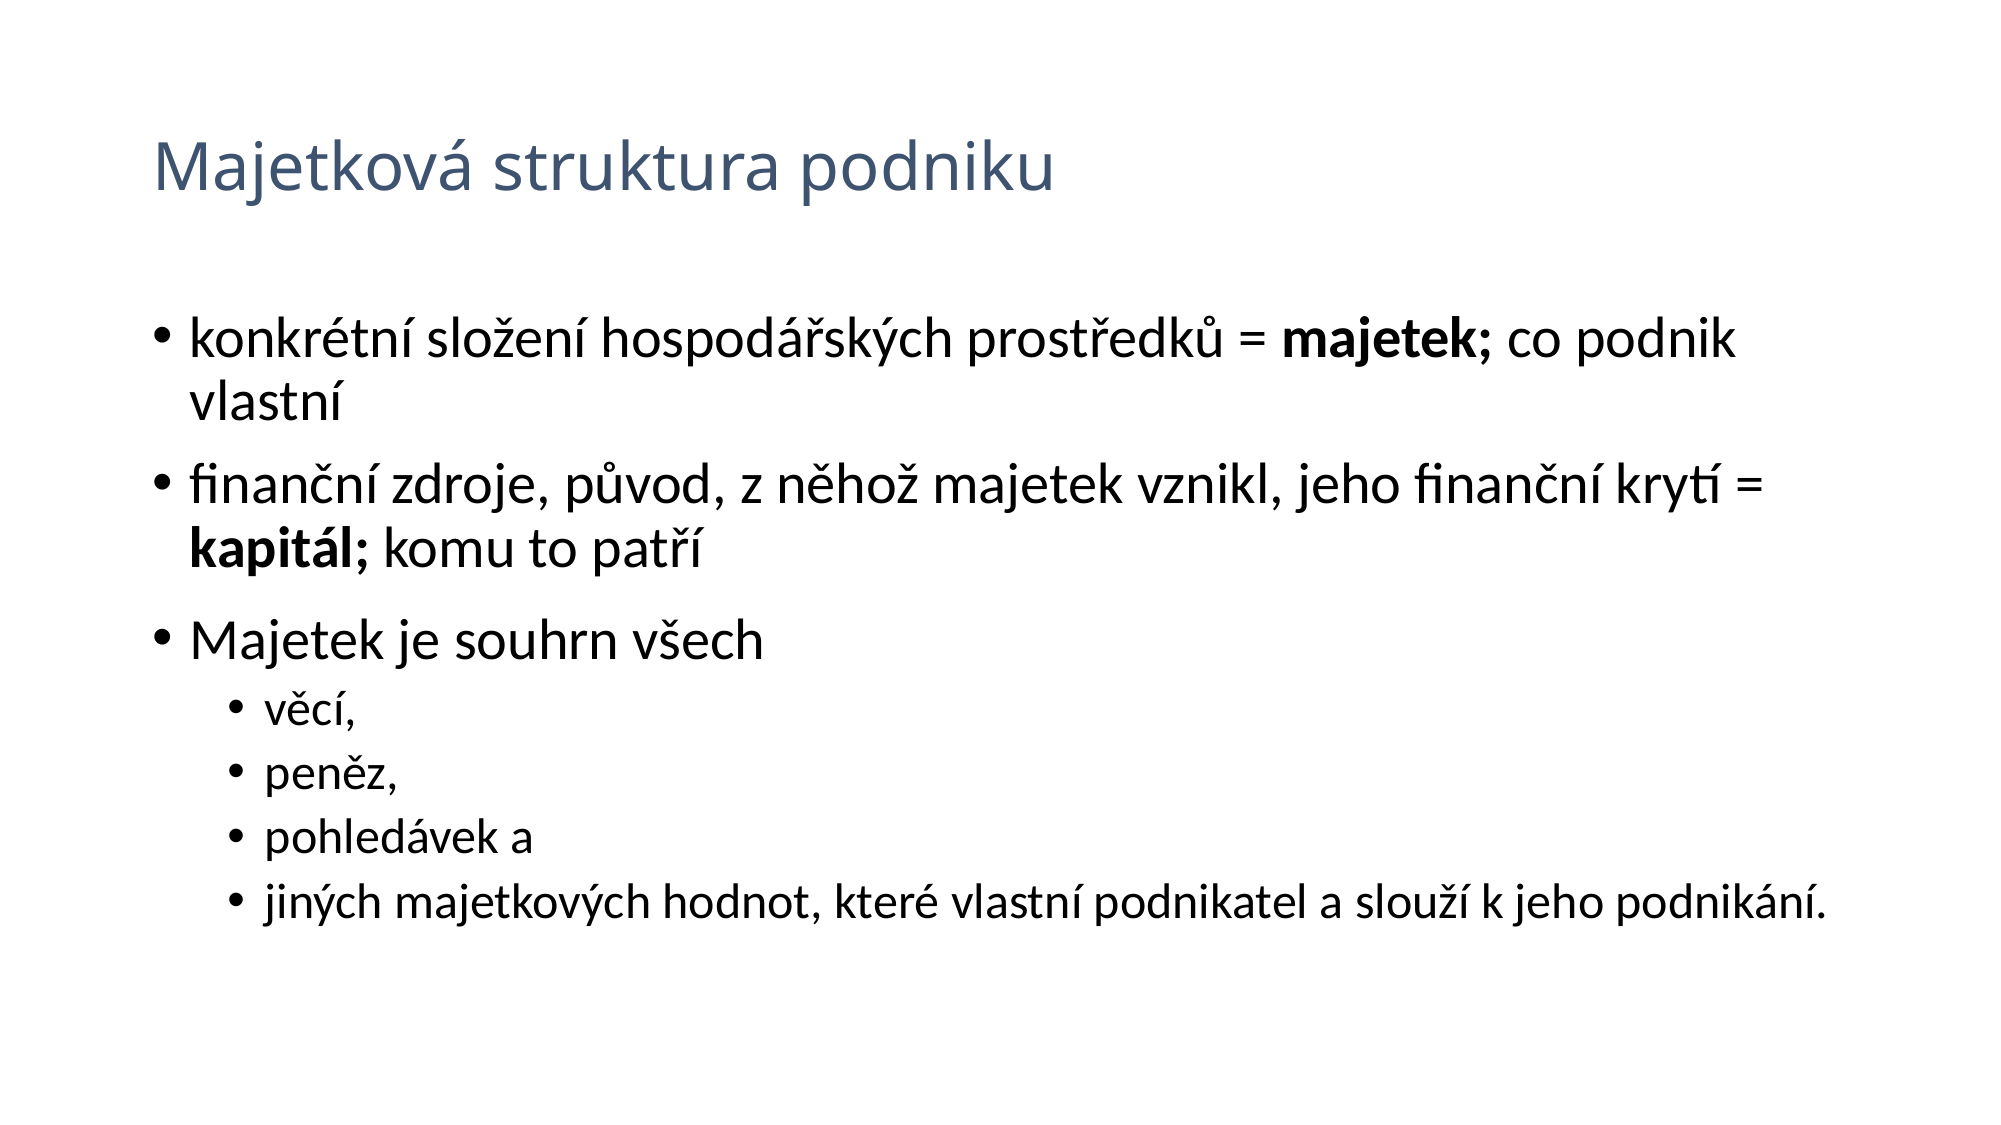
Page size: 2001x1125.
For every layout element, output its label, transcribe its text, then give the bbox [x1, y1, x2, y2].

list konkrétní složení hospodářských prostředků = majetek; co podnik vlastní finanční zdroje, původ, z něhož majetek vznikl, jeho finanční krytí = kapitál; komu to patří Majetek je souhrn všech věcí, peněz, pohledávek a jiných majetkových hodnot, které vlastní podnikatel a slouží k jeho podnikání. [137, 299, 1863, 1014]
title Majetková struktura podniku [137, 59, 1863, 278]
